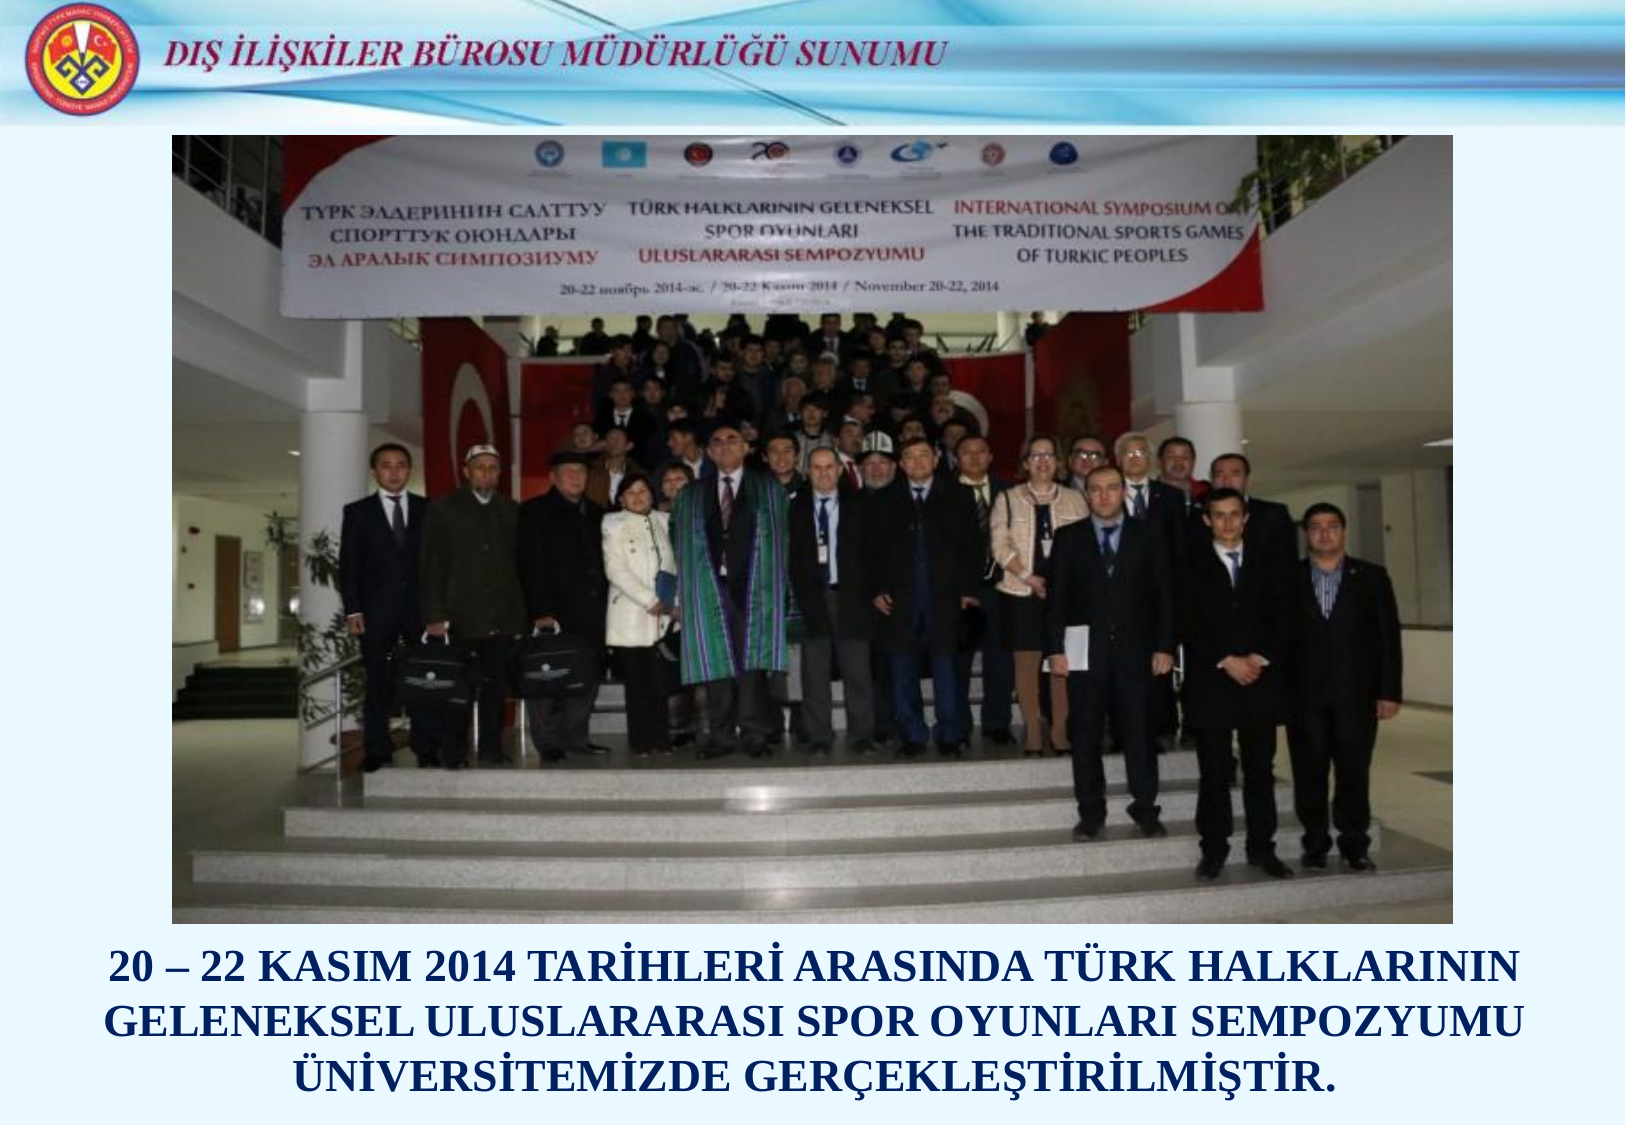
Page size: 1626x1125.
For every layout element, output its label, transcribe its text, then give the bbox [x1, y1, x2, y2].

picture [0, 0, 1626, 1125]
text_box 20 – 22 KASIM 2014 TARİHLERİ ARASINDA TÜRK HALKLARININ GELENEKSEL ULUSLARARASI SPOR OYUNLARI SEMPOZYUMU ÜNİVERSİTEMİZDE GERÇEKLEŞTİRİLMİŞTİR. [29, 928, 1601, 1109]
